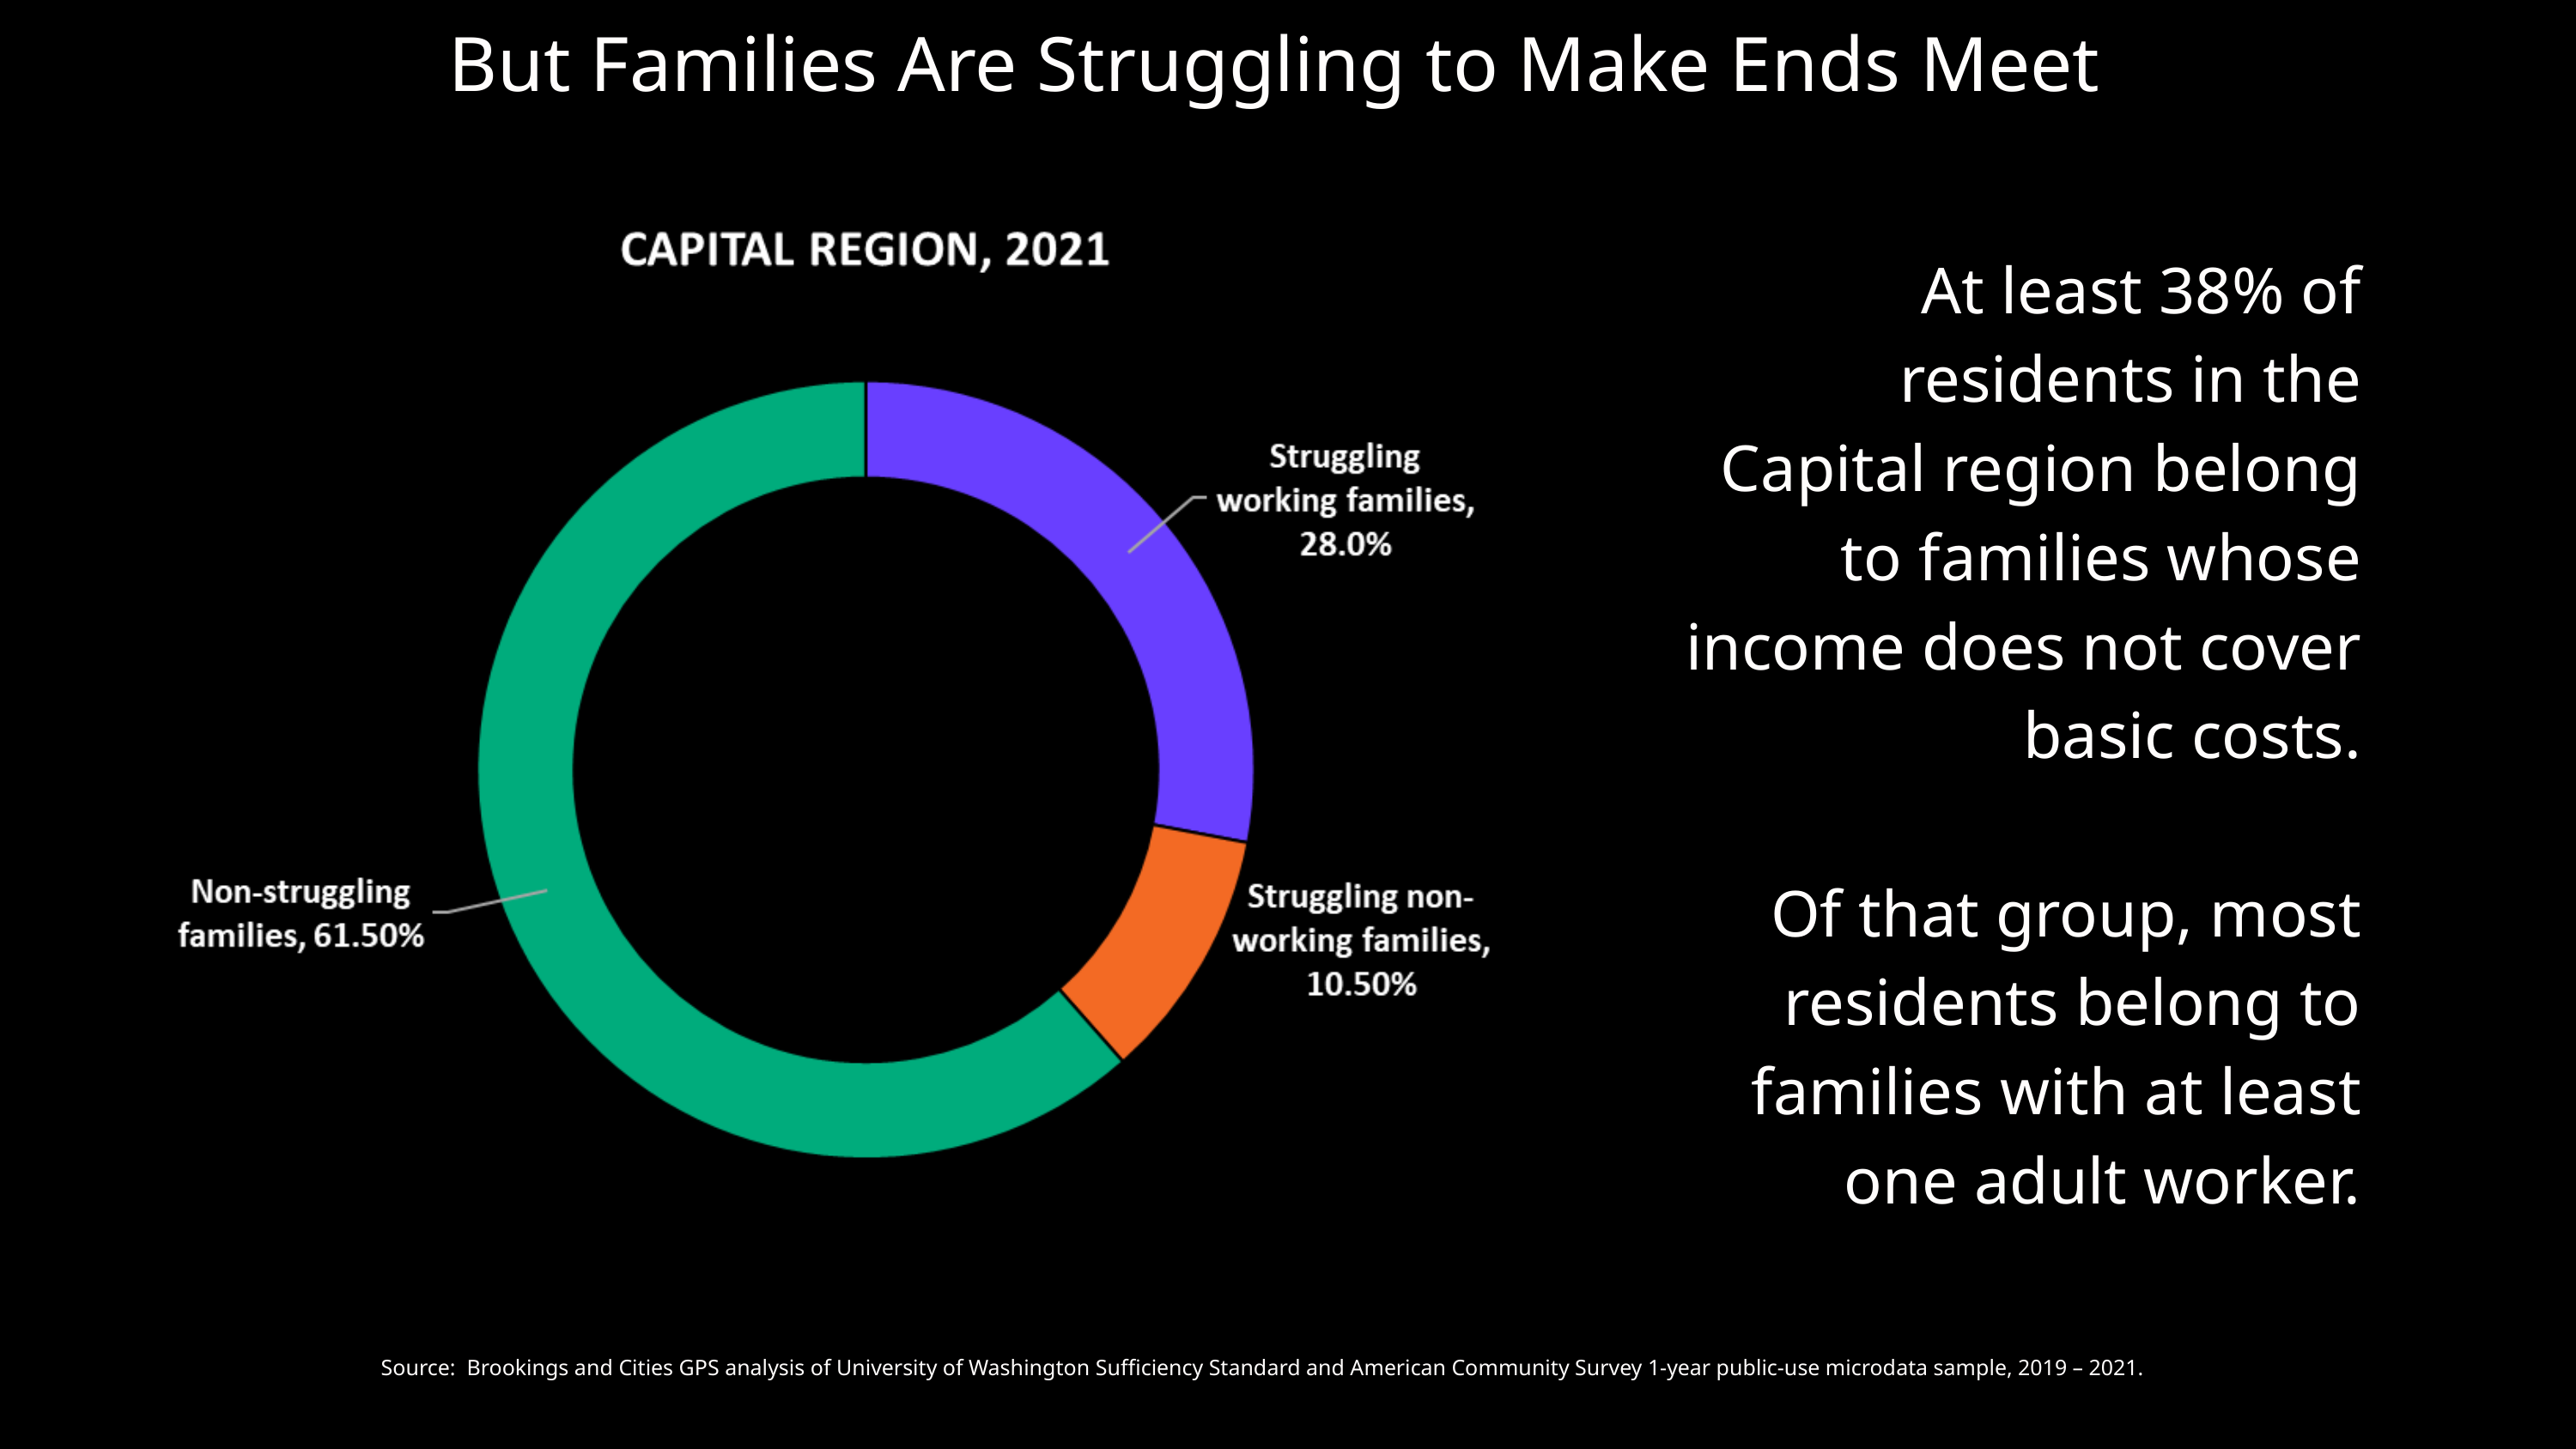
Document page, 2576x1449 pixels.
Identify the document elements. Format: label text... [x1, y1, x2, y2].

text_box At least 38% of residents in the Capital region belong to families whose income does not cover basic costs. Of that group, most residents belong to families with at least one adult worker. [1684, 237, 2362, 1216]
text_box But Families Are Struggling to Make Ends Meet [186, 15, 2362, 106]
text_box Source: Brookings and Cities GPS analysis of University of Washington Sufficiency Standard and American Community Survey 1-year public-use microdata sample, 2019 – 2021. [380, 1349, 2196, 1380]
text_box [167, 190, 1564, 1257]
